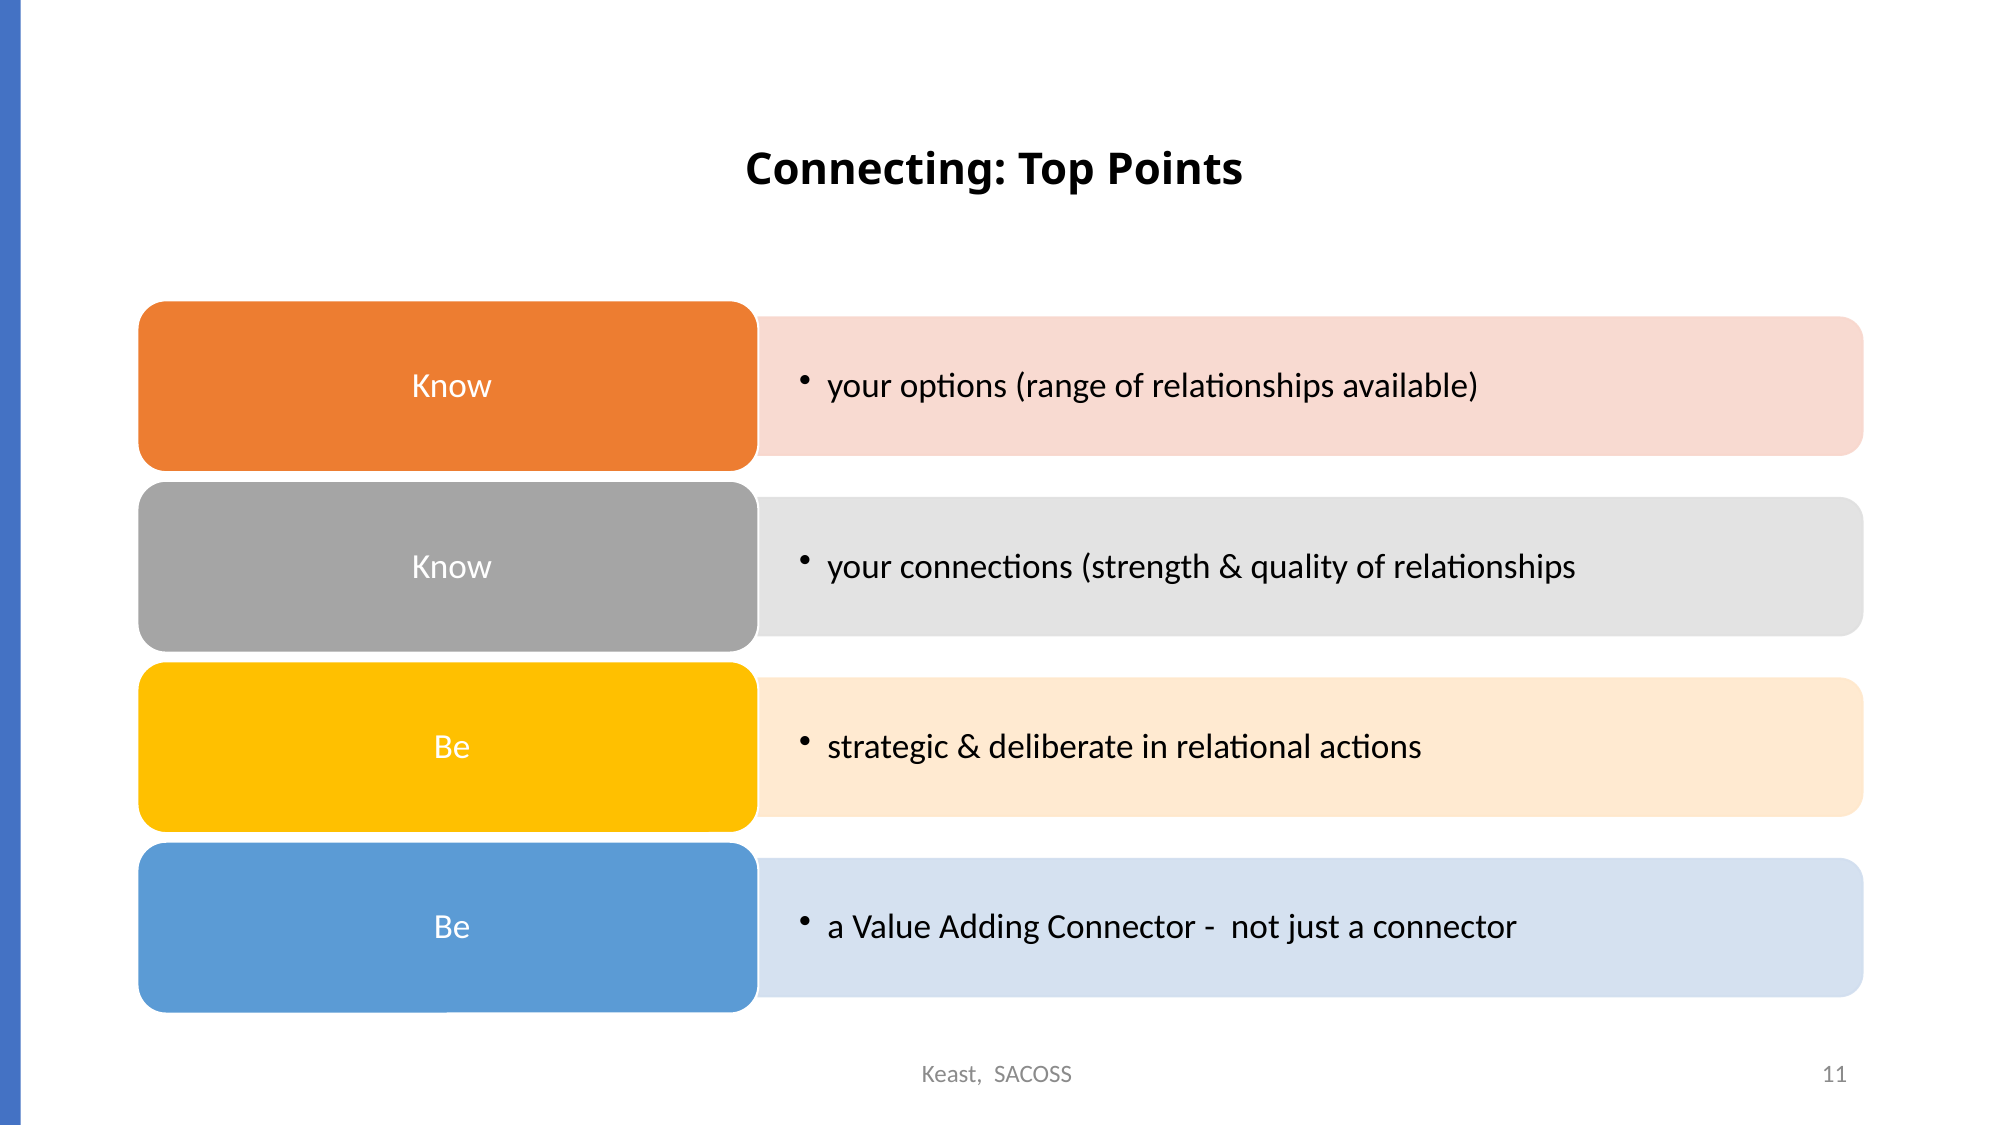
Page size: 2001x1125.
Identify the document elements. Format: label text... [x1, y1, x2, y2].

footer Keast, SACOSS [662, 1042, 1338, 1103]
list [137, 299, 1863, 1014]
title Connecting: Top Points [137, 135, 1863, 299]
text_box [0, 0, 21, 1125]
slide_number 11 [1412, 1042, 1863, 1103]
